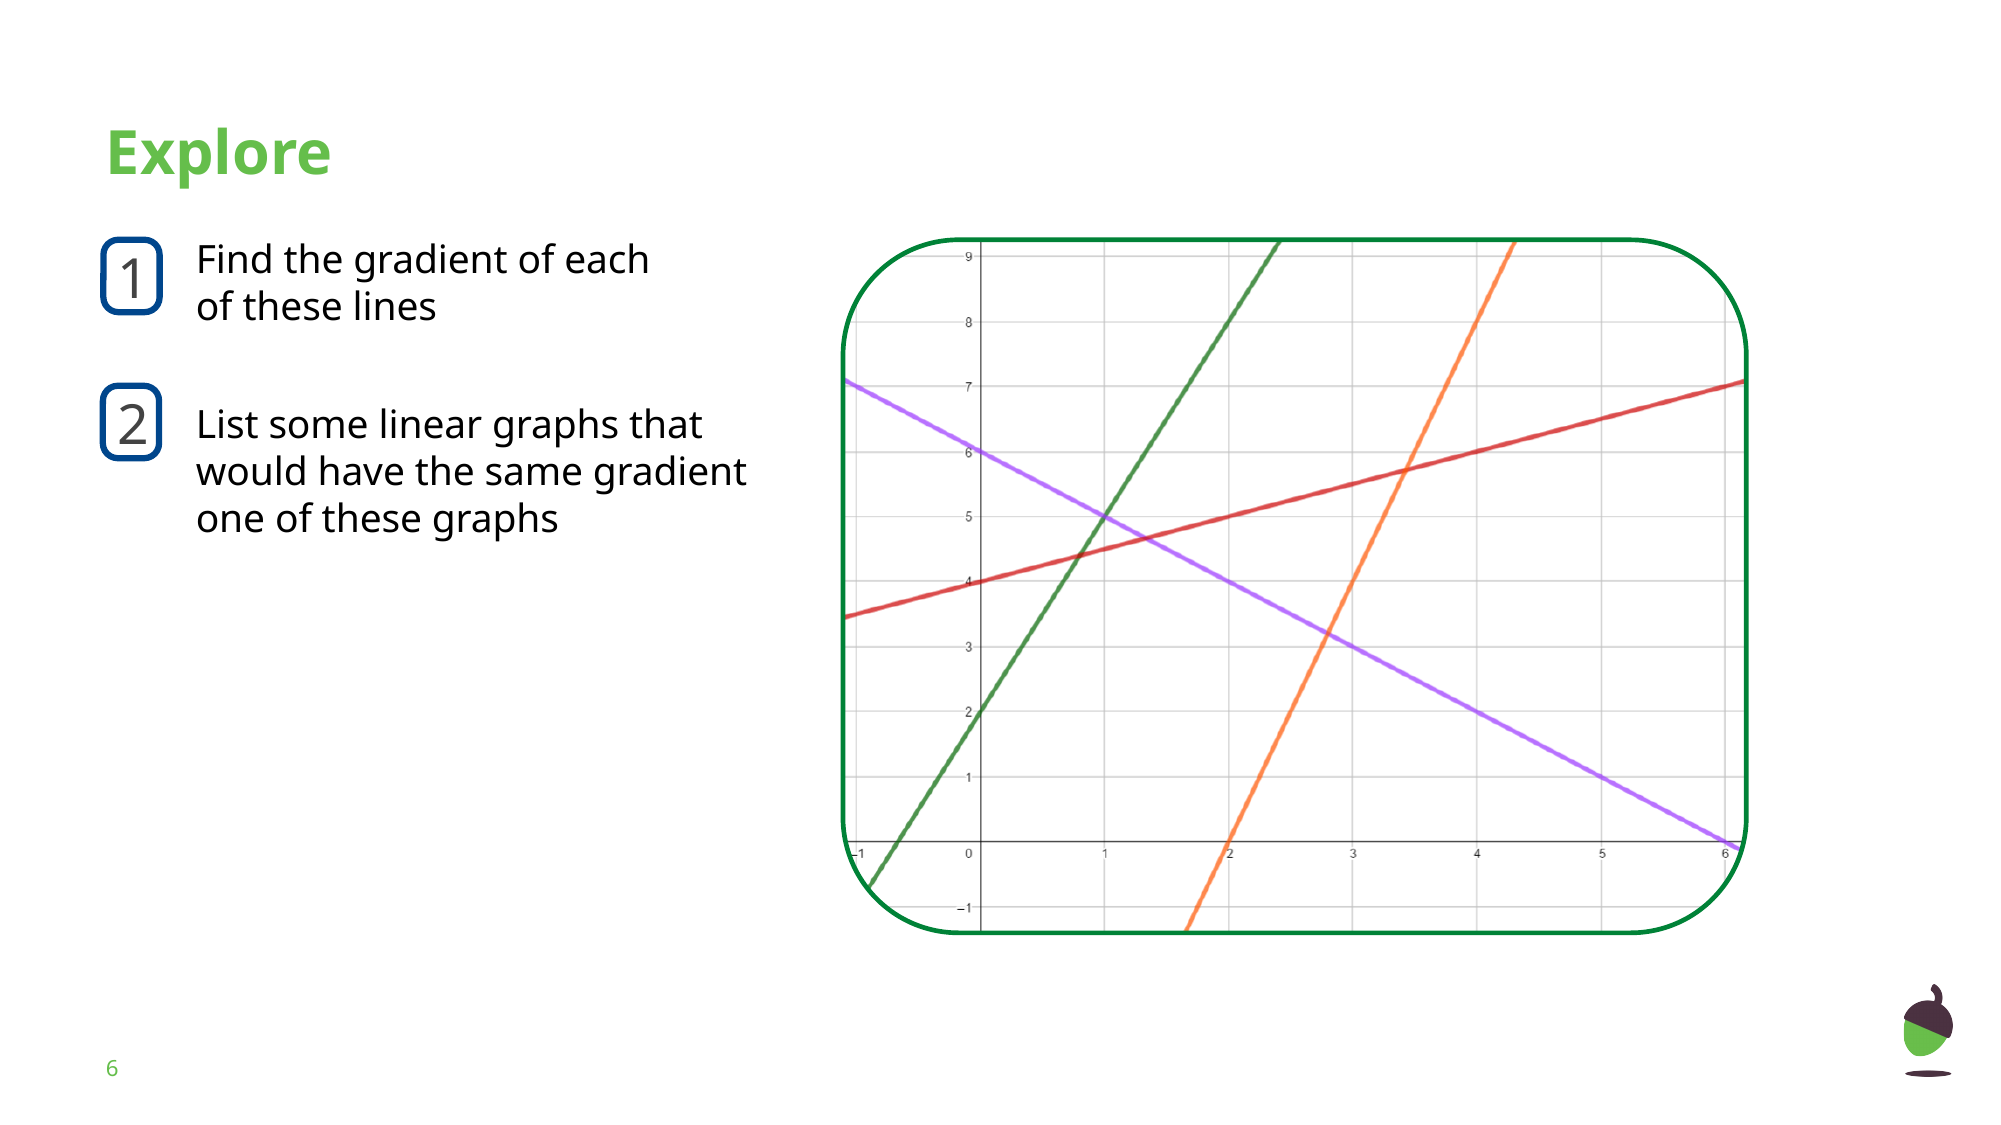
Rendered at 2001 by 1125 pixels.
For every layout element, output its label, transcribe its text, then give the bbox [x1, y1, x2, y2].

picture [1903, 984, 1953, 1077]
text_box Find the gradient of each of these lines [180, 227, 681, 337]
picture [842, 239, 1747, 934]
text_box 2 [102, 385, 160, 459]
text_box 1 [103, 239, 160, 313]
text_box List some linear graphs that would have the same gradient one of these graphs [180, 392, 779, 550]
